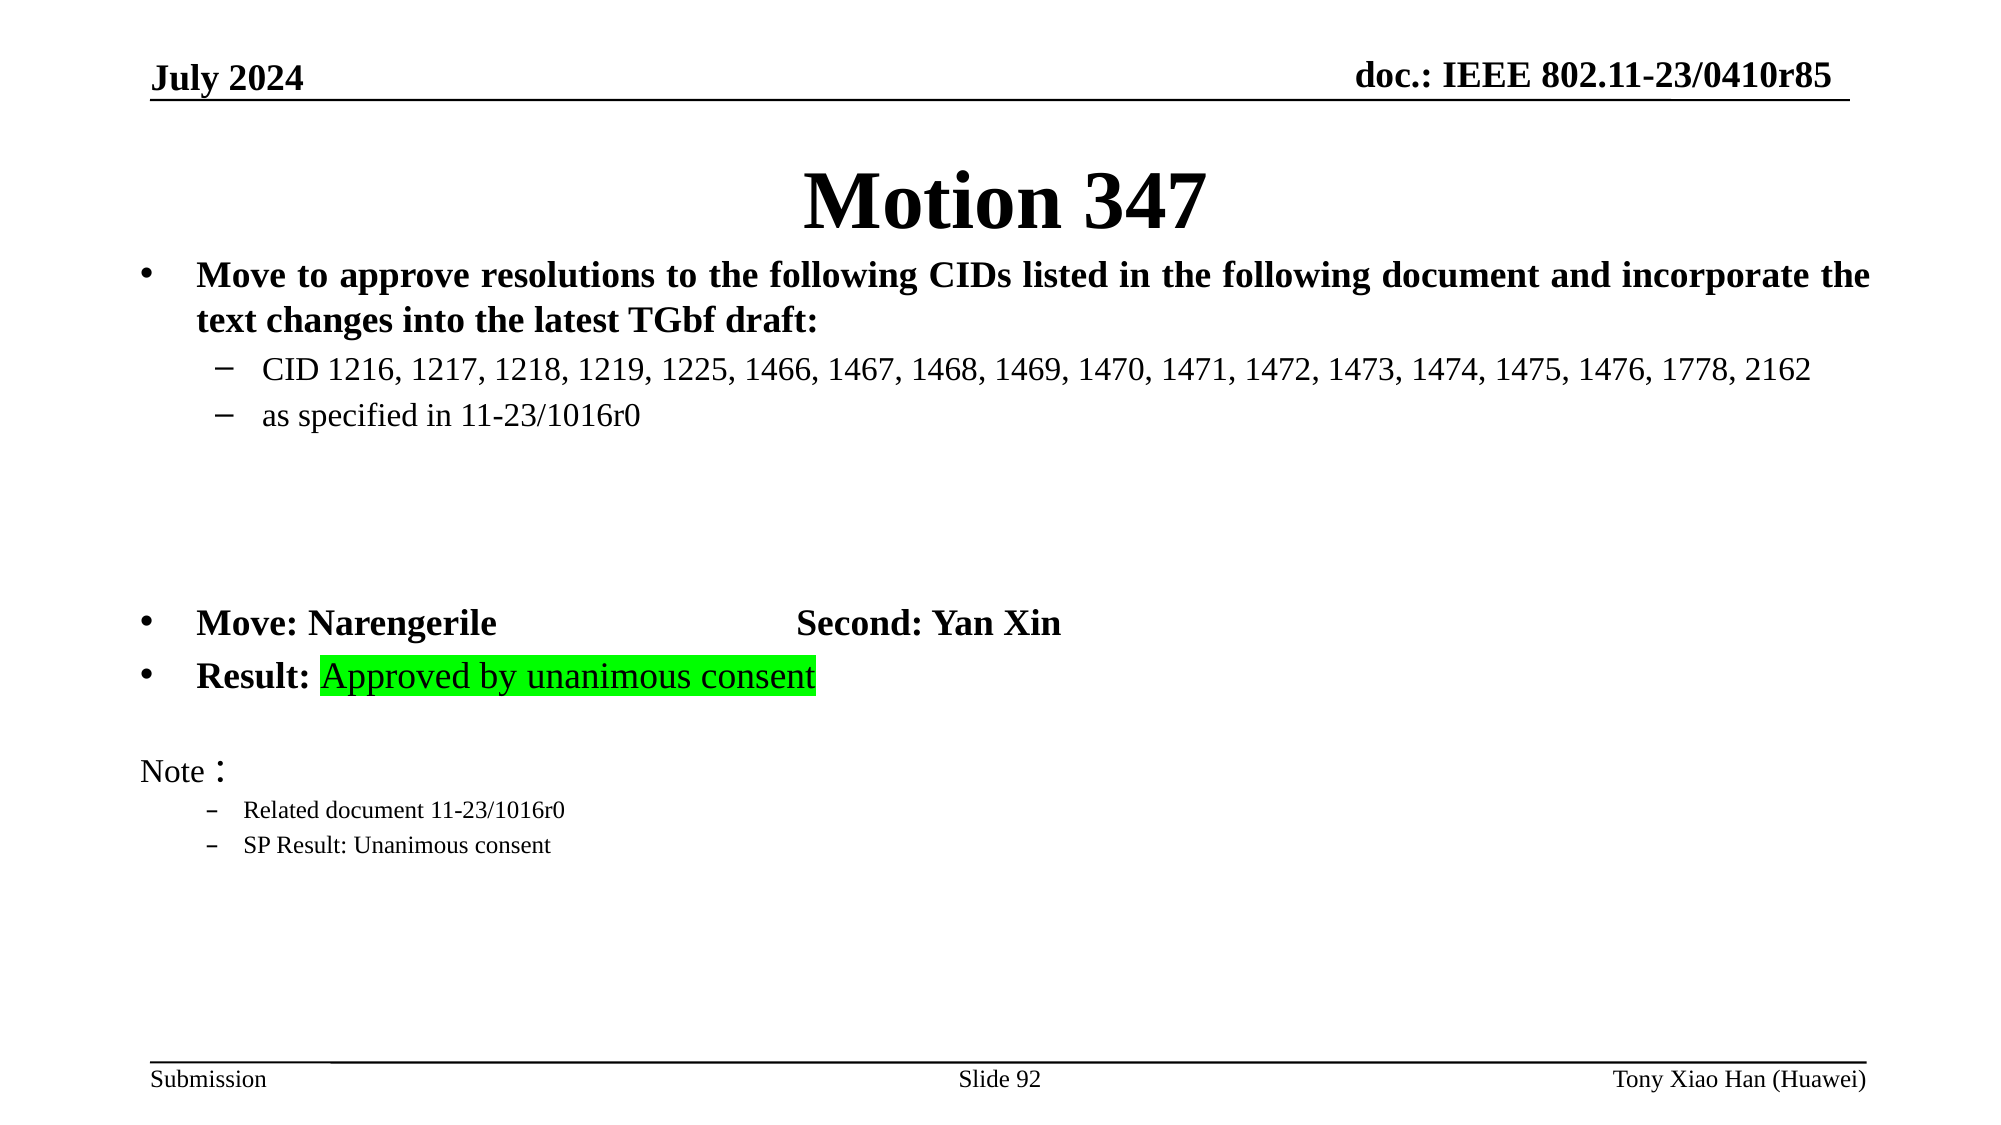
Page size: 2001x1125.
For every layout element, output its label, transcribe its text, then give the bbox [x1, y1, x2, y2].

text_box Motion 347 [368, 137, 1644, 212]
text_box Move to approve resolutions to the following CIDs listed in the following document and incorporate the text changes into the latest TGbf draft: CID 1216, 1217, 1218, 1219, 1225, 1466, 1467, 1468, 1469, 1470, 1471, 1472, 1473, 1474, 1475, 1476, 1778, 2162 as specified in 11-23/1016r0 Move: Narengerile Second: Yan Xin Result: Approved by unanimous consent Note： Related document 11-23/1016r0 SP Result: Unanimous consent [125, 212, 1888, 900]
